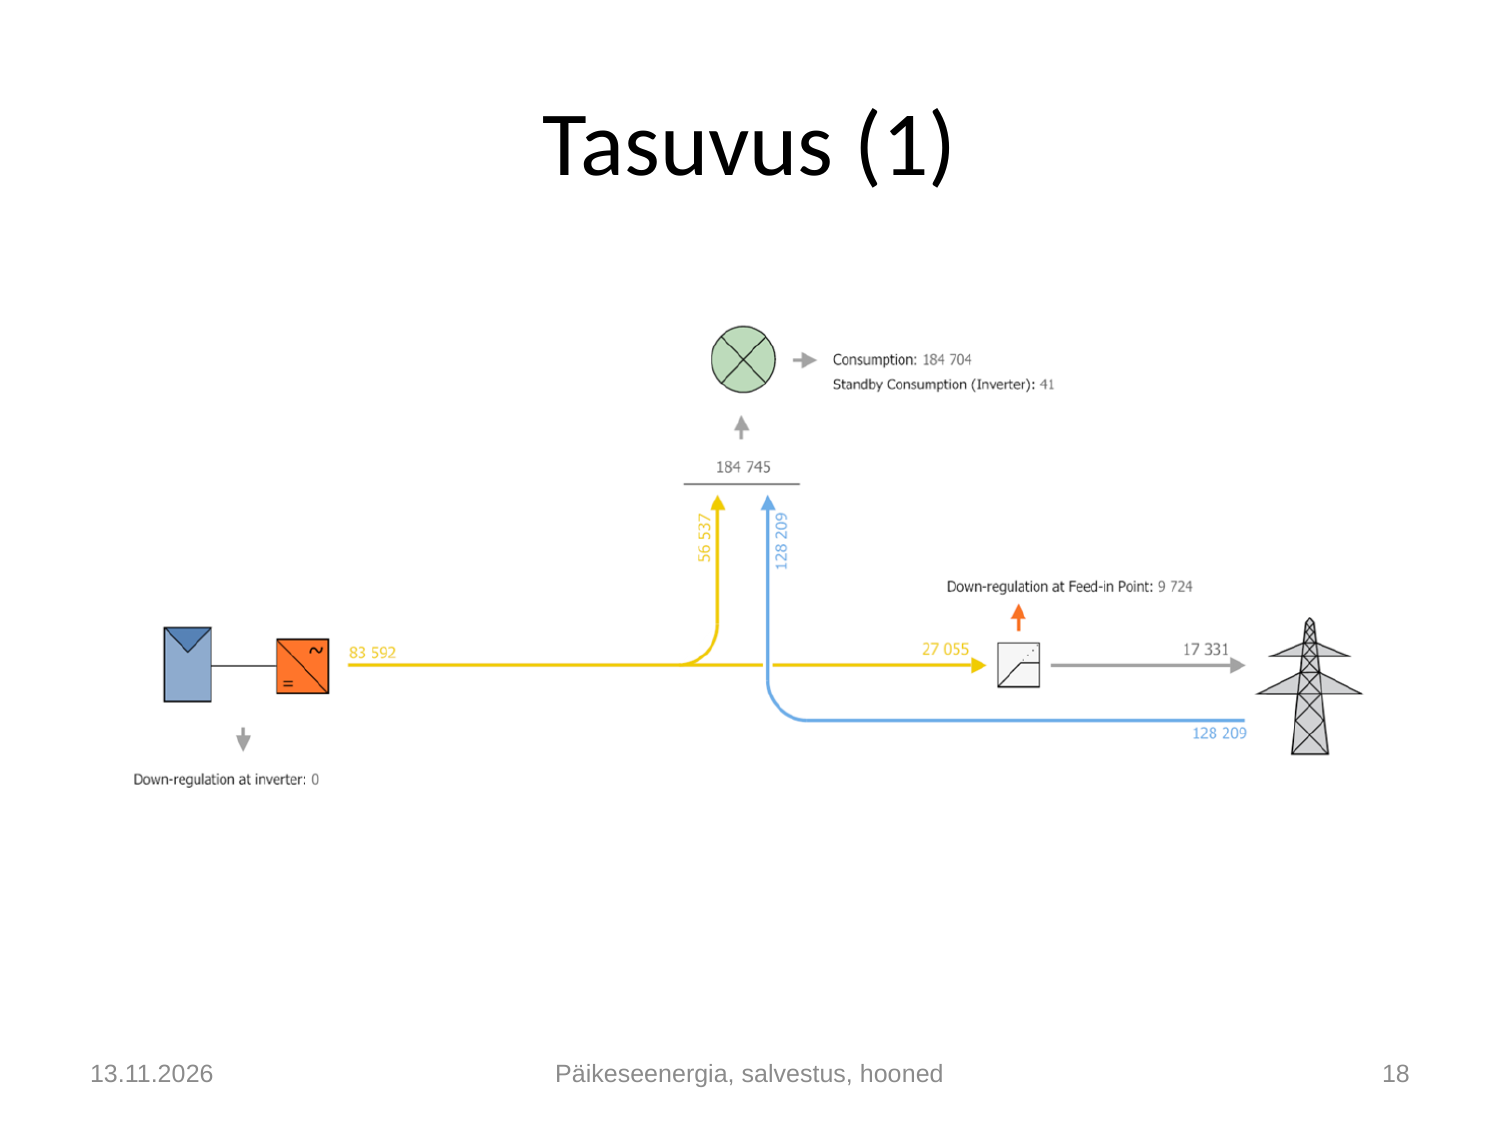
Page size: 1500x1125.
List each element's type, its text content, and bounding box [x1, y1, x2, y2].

picture [88, 268, 1404, 811]
footer Päikeseenergia, salvestus, hooned [512, 1042, 988, 1103]
title Tasuvus (1) [75, 45, 1425, 233]
slide_number 18 [1074, 1042, 1425, 1103]
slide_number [75, 1042, 425, 1103]
